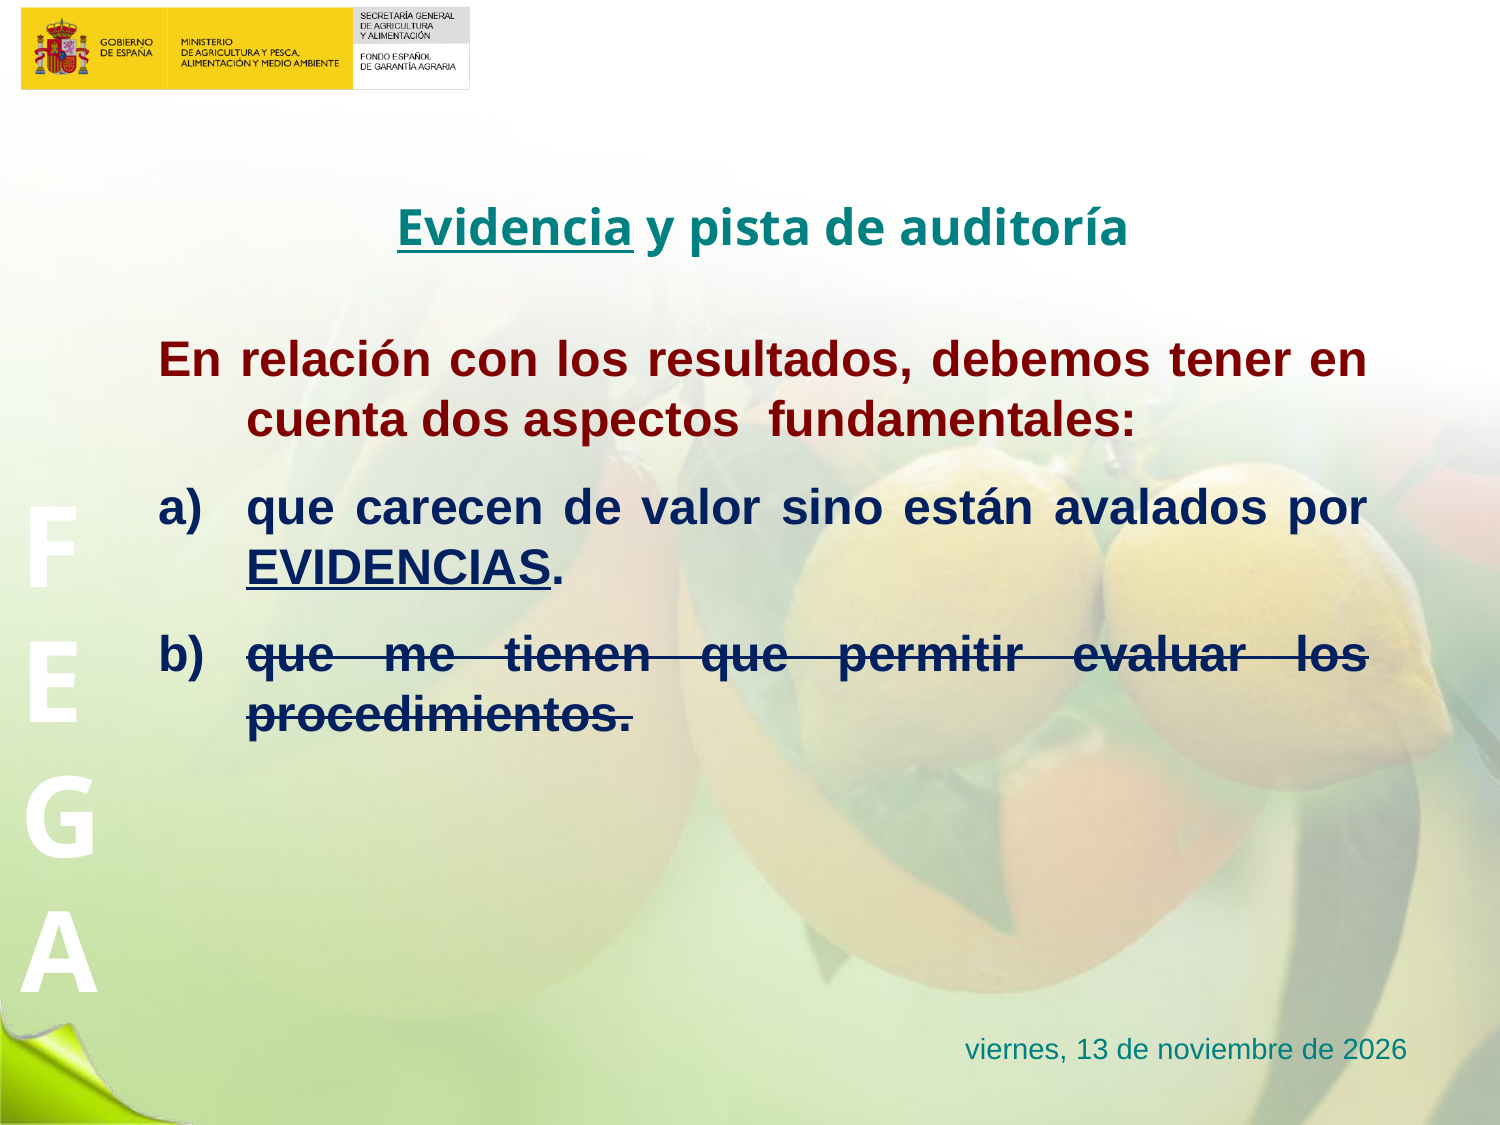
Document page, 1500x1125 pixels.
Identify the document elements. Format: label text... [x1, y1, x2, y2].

picture [0, 0, 1500, 1125]
list En relación con los resultados, debemos tener en cuenta dos aspectos fundamentales: que carecen de valor sino están avalados por EVIDENCIAS. que me tienen que permitir evaluar los procedimientos. [143, 319, 1384, 1021]
title Evidencia y pista de auditoría [88, 132, 1439, 320]
slide_number lunes, 23 de enero de 2017 [868, 1023, 1424, 1102]
